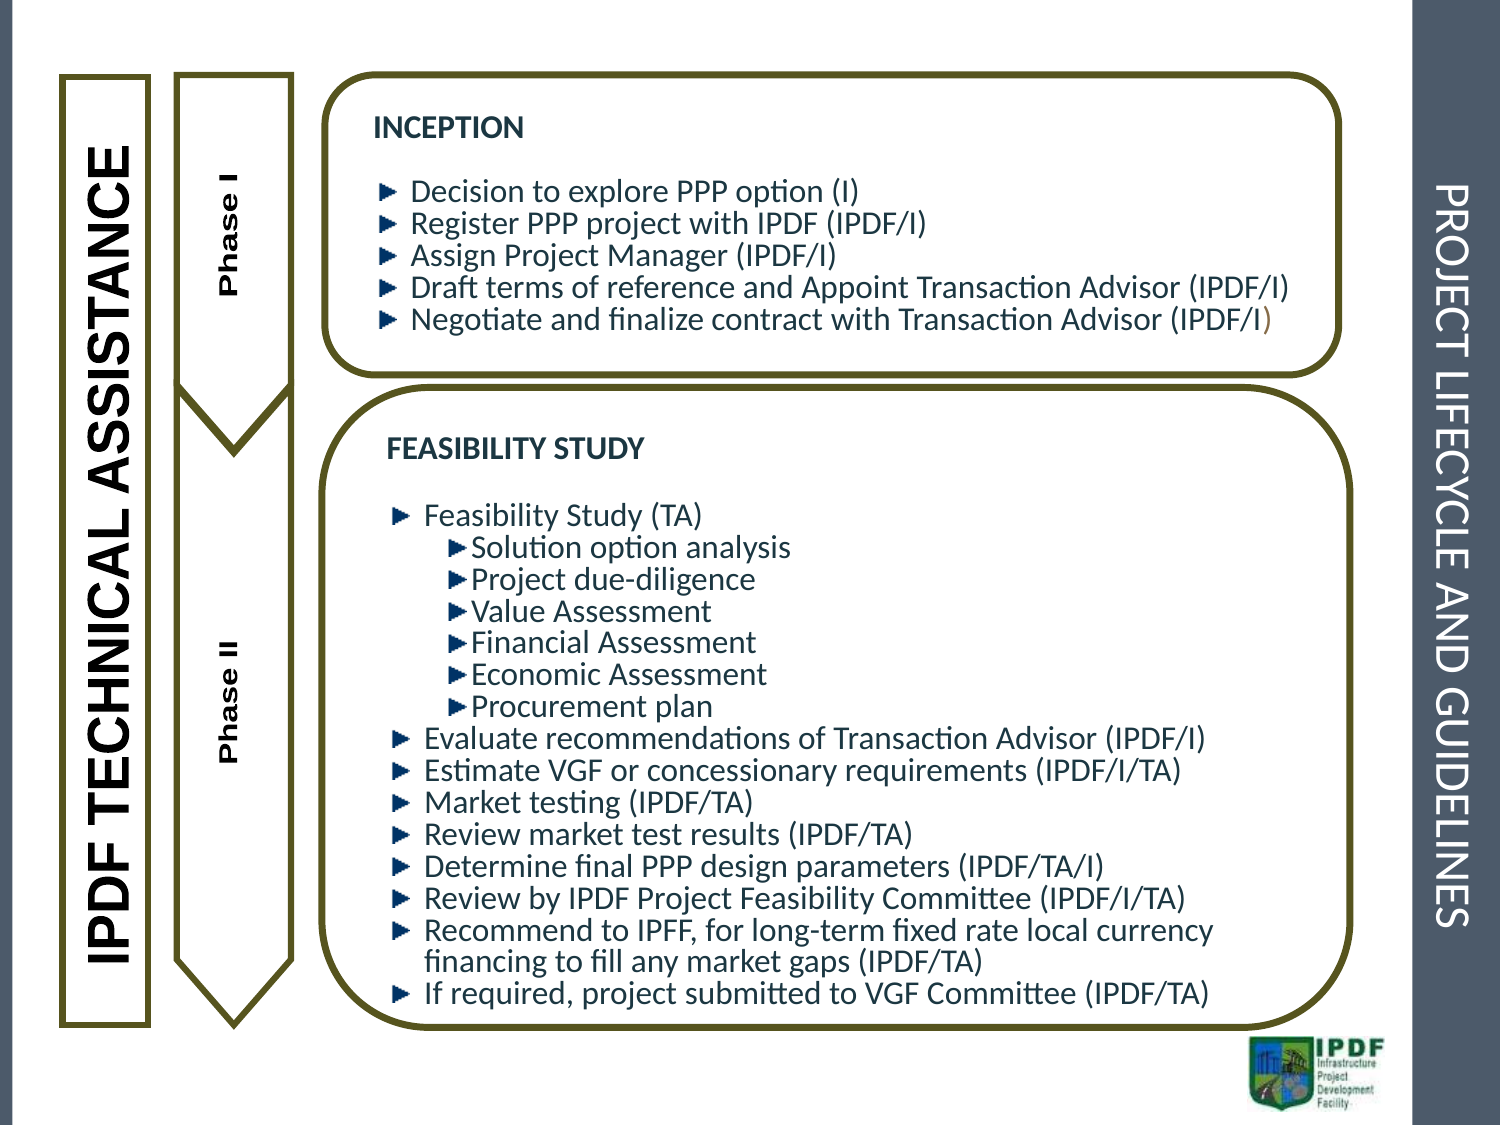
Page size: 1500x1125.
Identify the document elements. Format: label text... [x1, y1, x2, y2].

title Project lifecycle and guidelines [1412, 75, 1500, 1038]
picture [1247, 1036, 1385, 1112]
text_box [62, 74, 1351, 1028]
